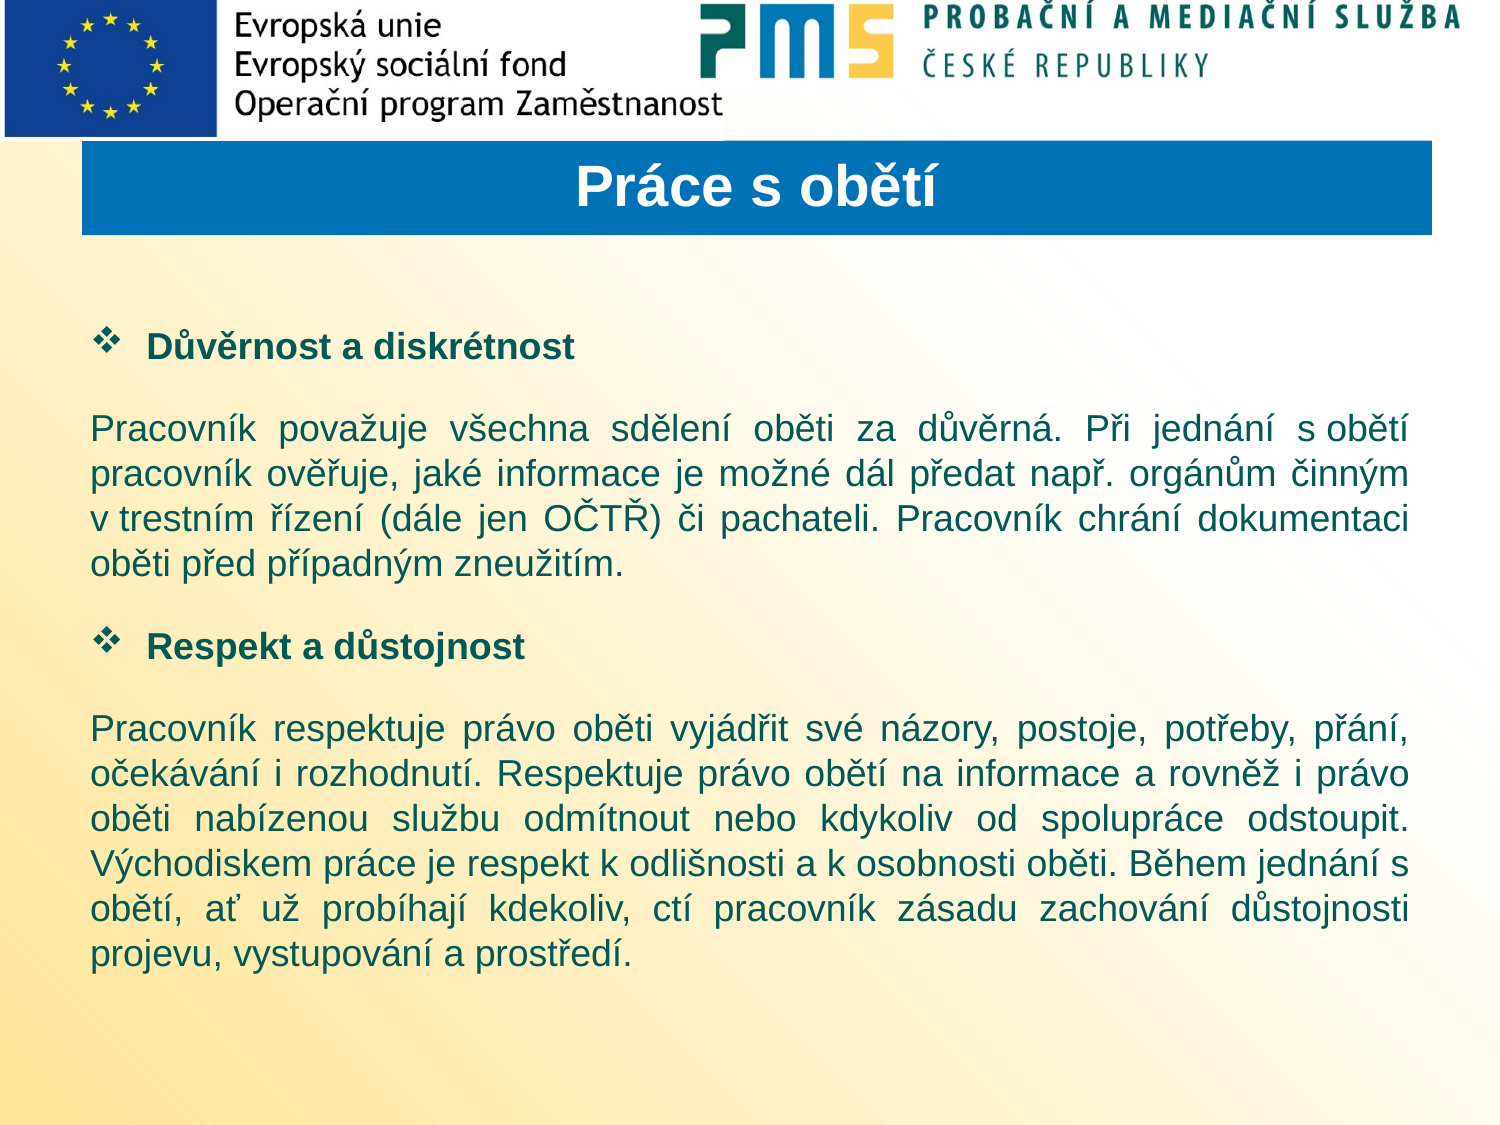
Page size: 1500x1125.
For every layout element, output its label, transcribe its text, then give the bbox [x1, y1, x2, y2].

picture [0, 0, 1500, 1125]
list Důvěrnost a diskrétnost Pracovník považuje všechna sdělení oběti za důvěrná. Při jednání s obětí pracovník ověřuje, jaké informace je možné dál předat např. orgánům činným v trestním řízení (dále jen OČTŘ) či pachateli. Pracovník chrání dokumentaci oběti před případným zneužitím. Respekt a důstojnost Pracovník respektuje právo oběti vyjádřit své názory, postoje, potřeby, přání, očekávání i rozhodnutí. Respektuje právo obětí na informace a rovněž i právo oběti nabízenou službu odmítnout nebo kdykoliv od spolupráce odstoupit. Východiskem práce je respekt k odlišnosti a k osobnosti oběti. Během jednání s obětí, ať už probíhají kdekoliv, ctí pracovník zásadu zachování důstojnosti projevu, vystupování a prostředí. [75, 314, 1425, 1005]
title Práce s obětí [82, 140, 1432, 236]
